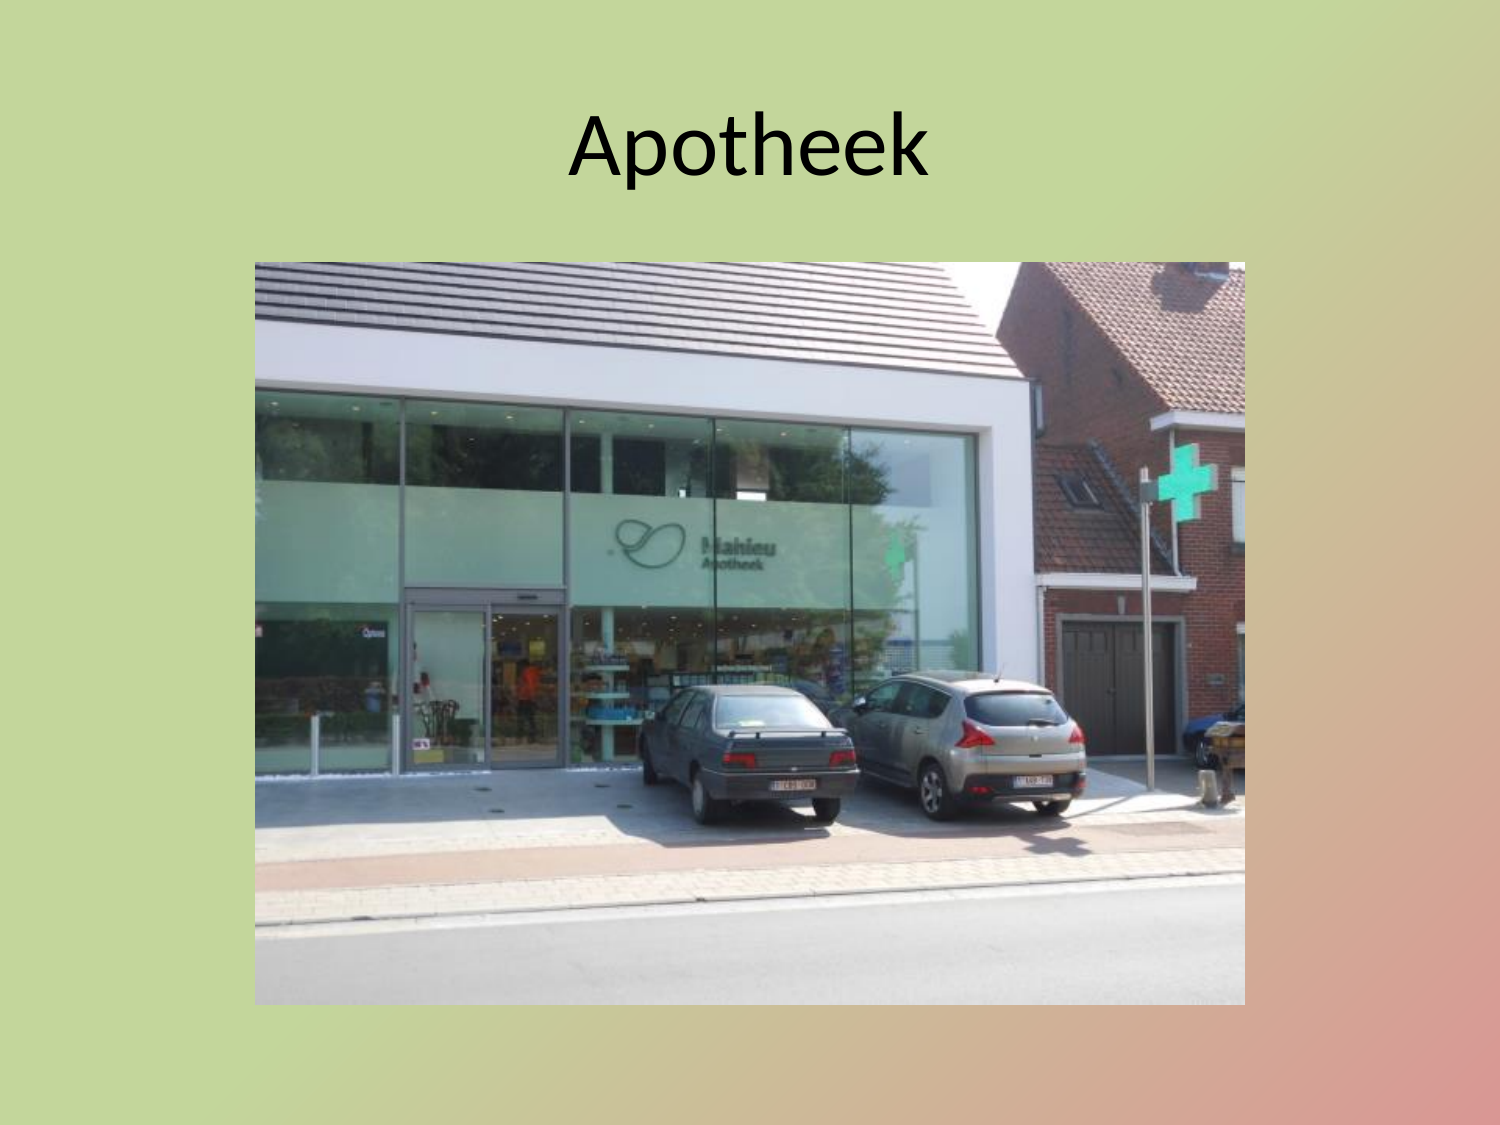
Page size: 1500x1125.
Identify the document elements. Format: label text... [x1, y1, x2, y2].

title Apotheek [75, 45, 1425, 233]
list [254, 262, 1246, 1006]
